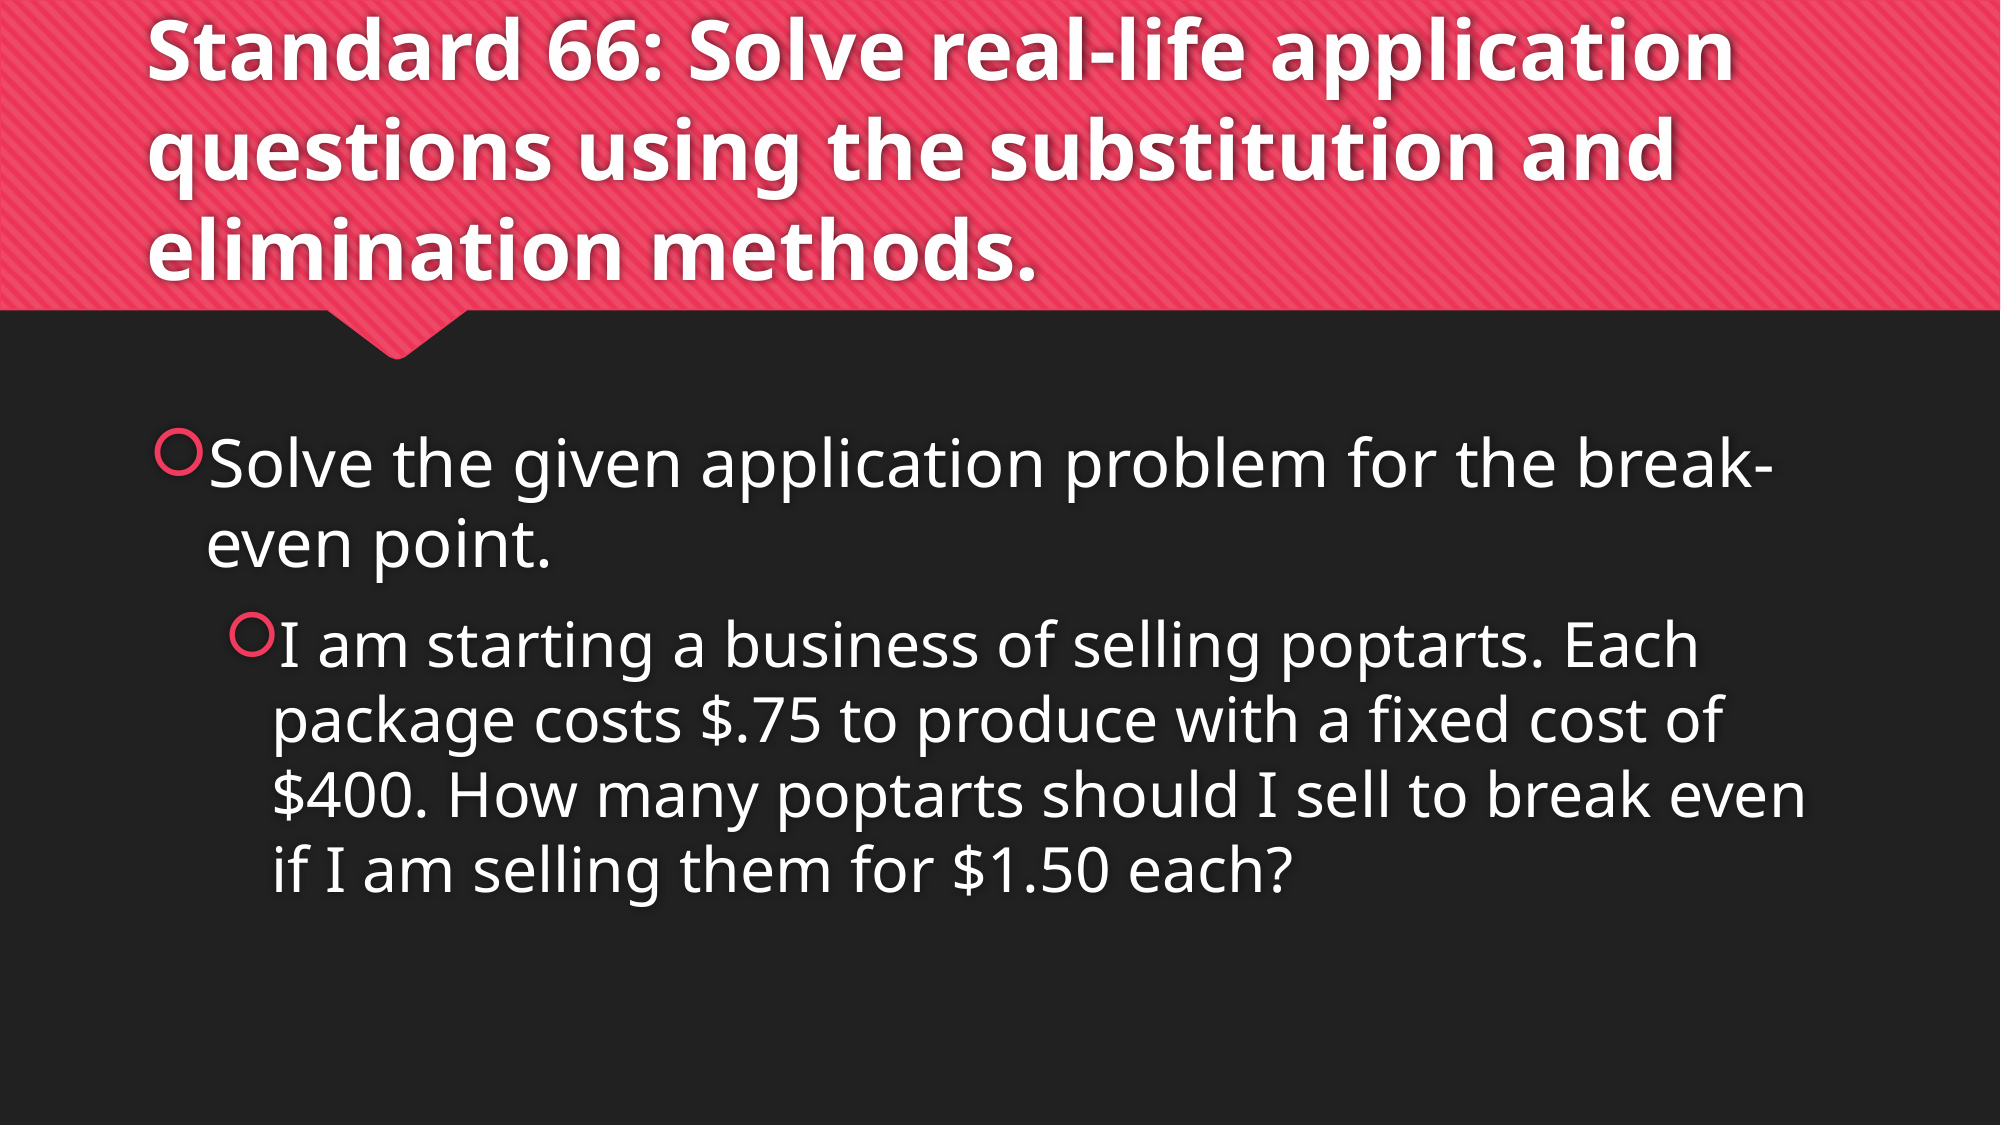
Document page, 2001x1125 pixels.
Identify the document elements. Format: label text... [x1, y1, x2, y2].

list Solve the given application problem for the break-even point. I am starting a business of selling poptarts. Each package costs $.75 to produce with a fixed cost of $400. How many poptarts should I sell to break even if I am selling them for $1.50 each? [134, 364, 1866, 962]
title Standard 66: Solve real-life application questions using the substitution and elimination methods. [131, 145, 1866, 305]
